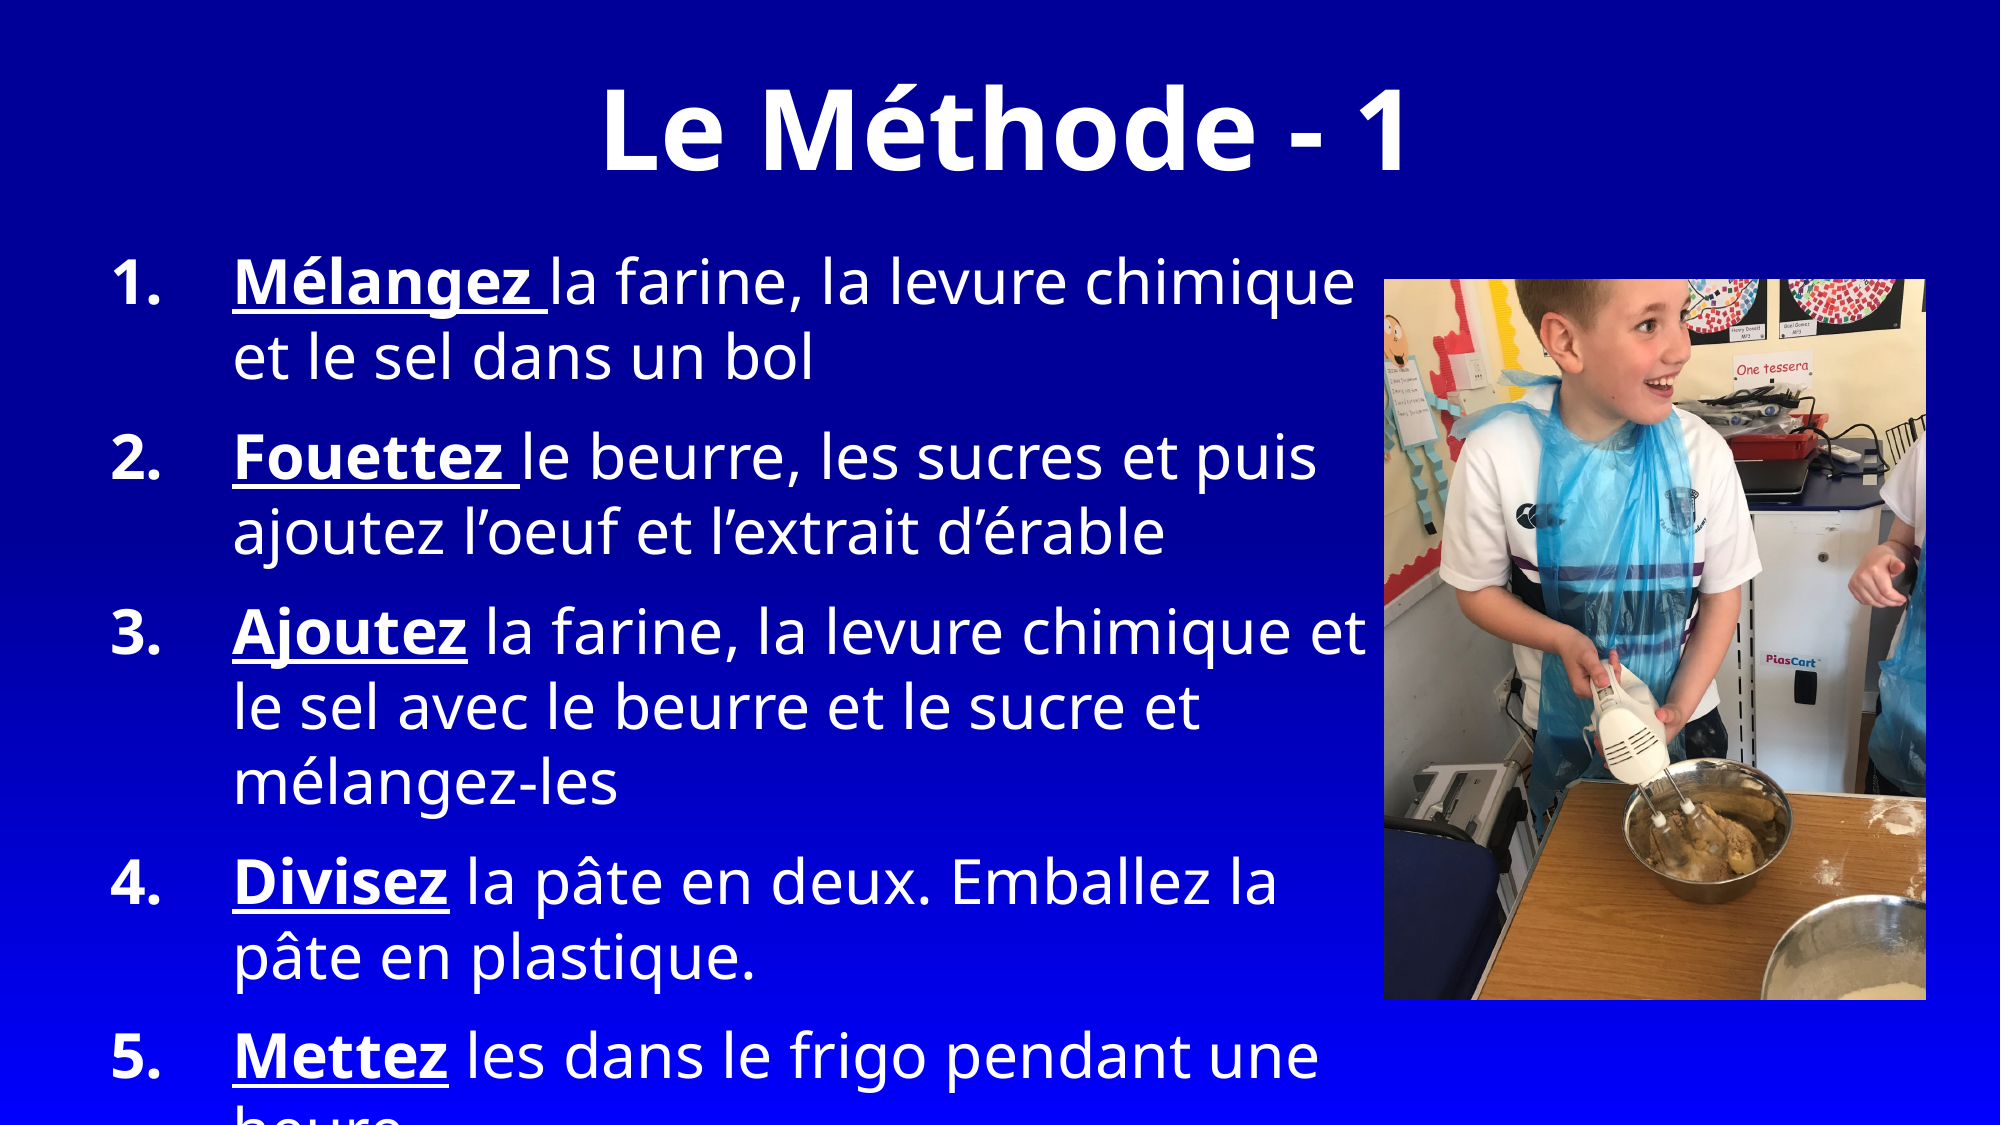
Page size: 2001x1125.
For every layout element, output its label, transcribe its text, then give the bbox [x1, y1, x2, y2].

picture [1384, 278, 1926, 1000]
text_box Mélangez la farine, la levure chimique et le sel dans un bol Fouettez le beurre, les sucres et puis ajoutez l’oeuf et l’extrait d’érable Ajoutez la farine, la levure chimique et le sel avec le beurre et le sucre et mélangez-les Divisez la pâte en deux. Emballez la pâte en plastique. Mettez les dans le frigo pendant une heure [95, 234, 1385, 1044]
text_box Le Méthode - 1 [386, 50, 1629, 202]
